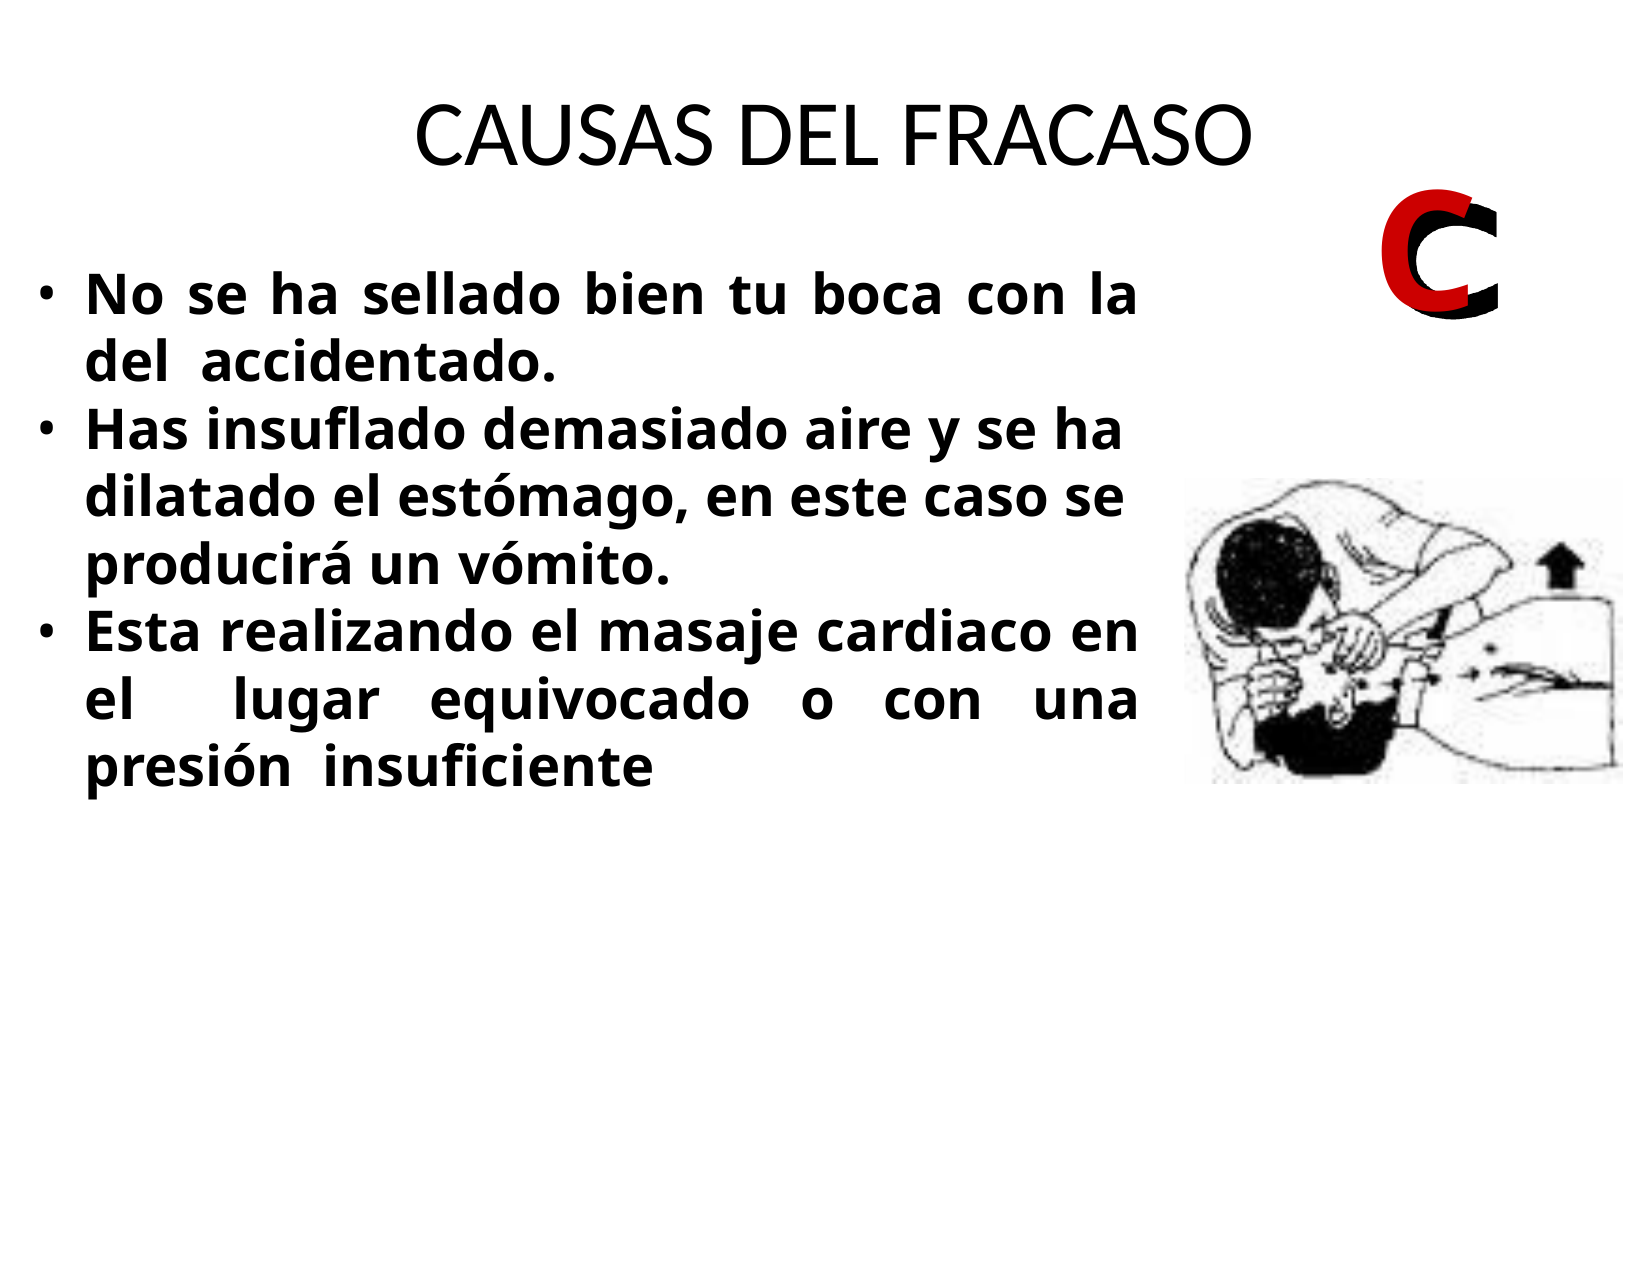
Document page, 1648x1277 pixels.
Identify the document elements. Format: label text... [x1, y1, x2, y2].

title CAUSAS DEL FRACASO [268, 18, 1399, 234]
text_box [1184, 478, 1623, 785]
text_box No se ha sellado bien tu boca con la del accidentado. Has insuflado demasiado aire y se ha dilatado el estómago, en este caso se producirá un vómito. Esta realizando el masaje cardiaco en el lugar equivocado o con una presión insuficiente [34, 255, 1141, 798]
text_box C [1370, 142, 1504, 345]
text_box [1278, 106, 1648, 458]
